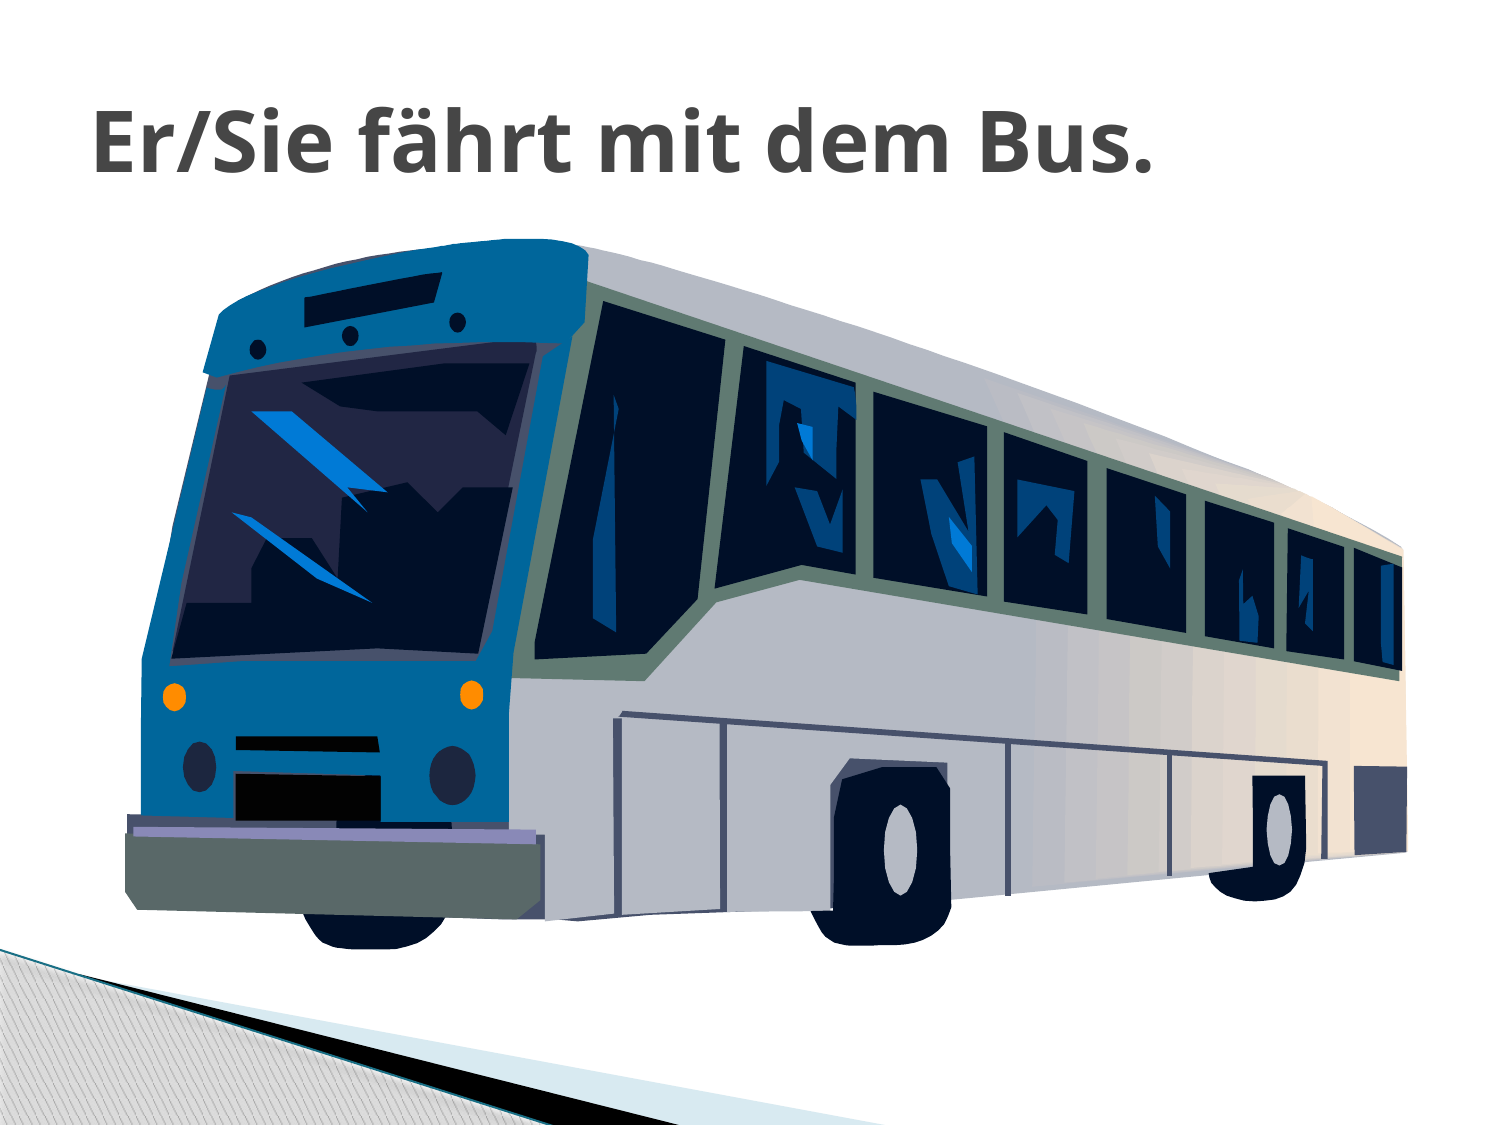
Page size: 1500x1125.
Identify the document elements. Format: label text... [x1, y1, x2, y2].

picture [124, 237, 1409, 951]
title Er/Sie fährt mit dem Bus. [75, 45, 1425, 233]
